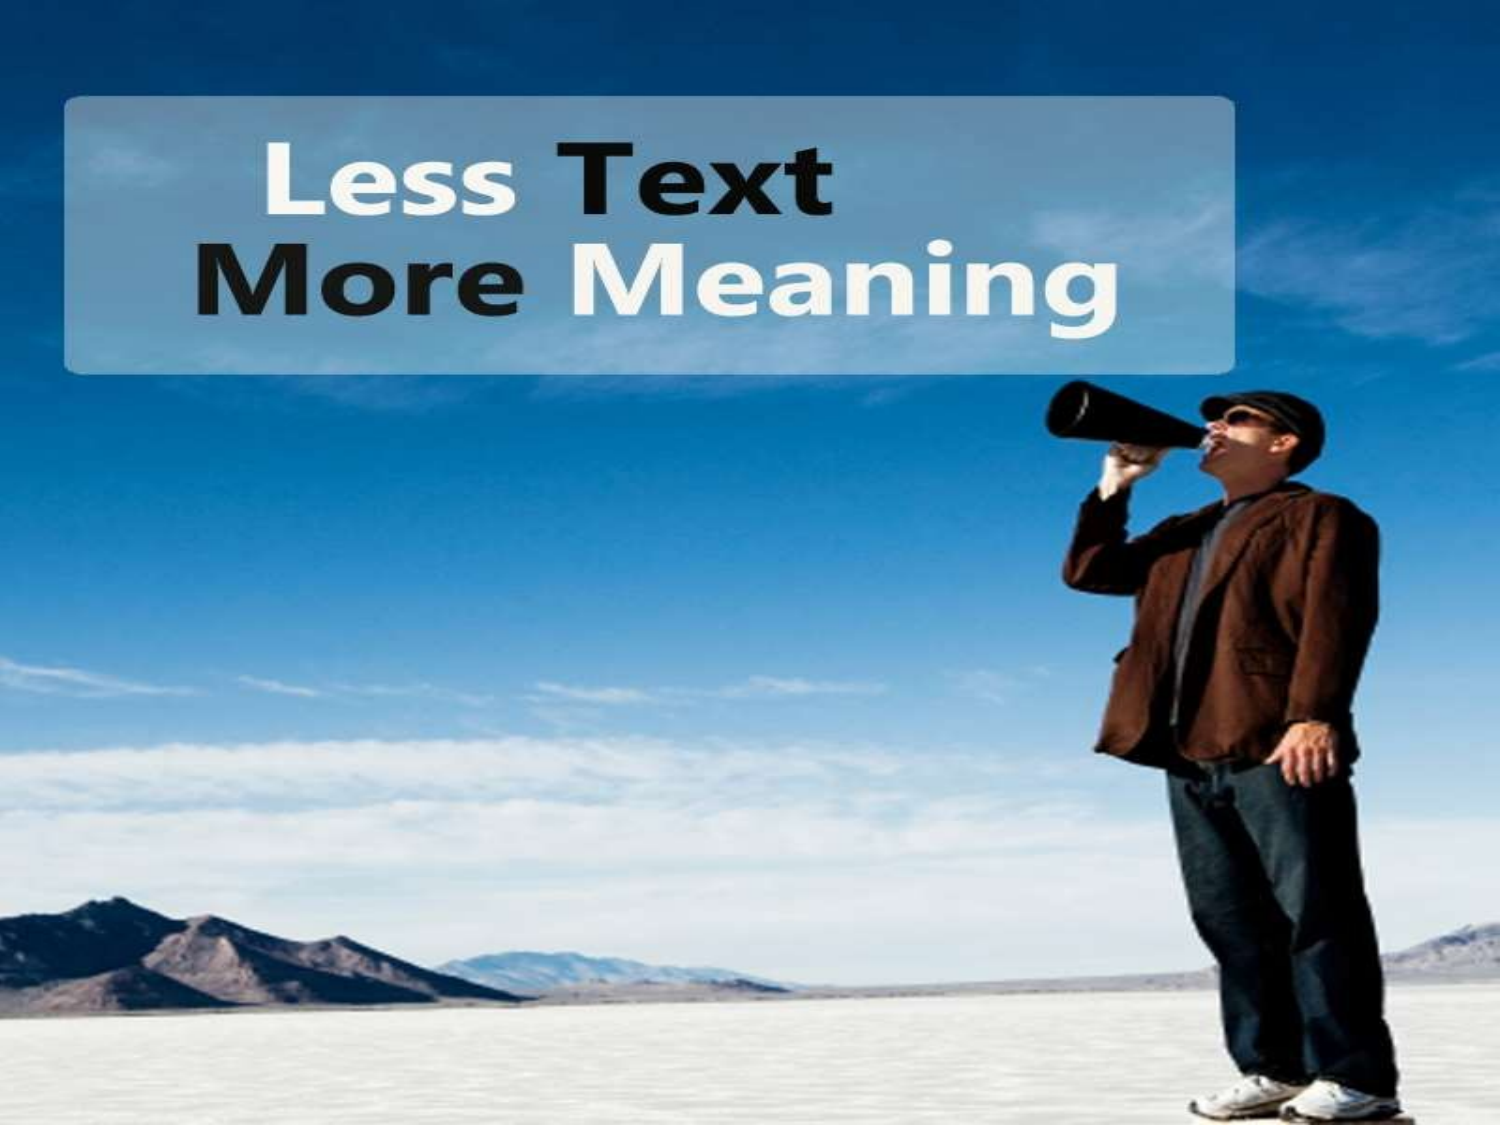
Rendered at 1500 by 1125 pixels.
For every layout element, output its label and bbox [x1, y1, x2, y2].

text_box [0, 0, 1500, 1125]
